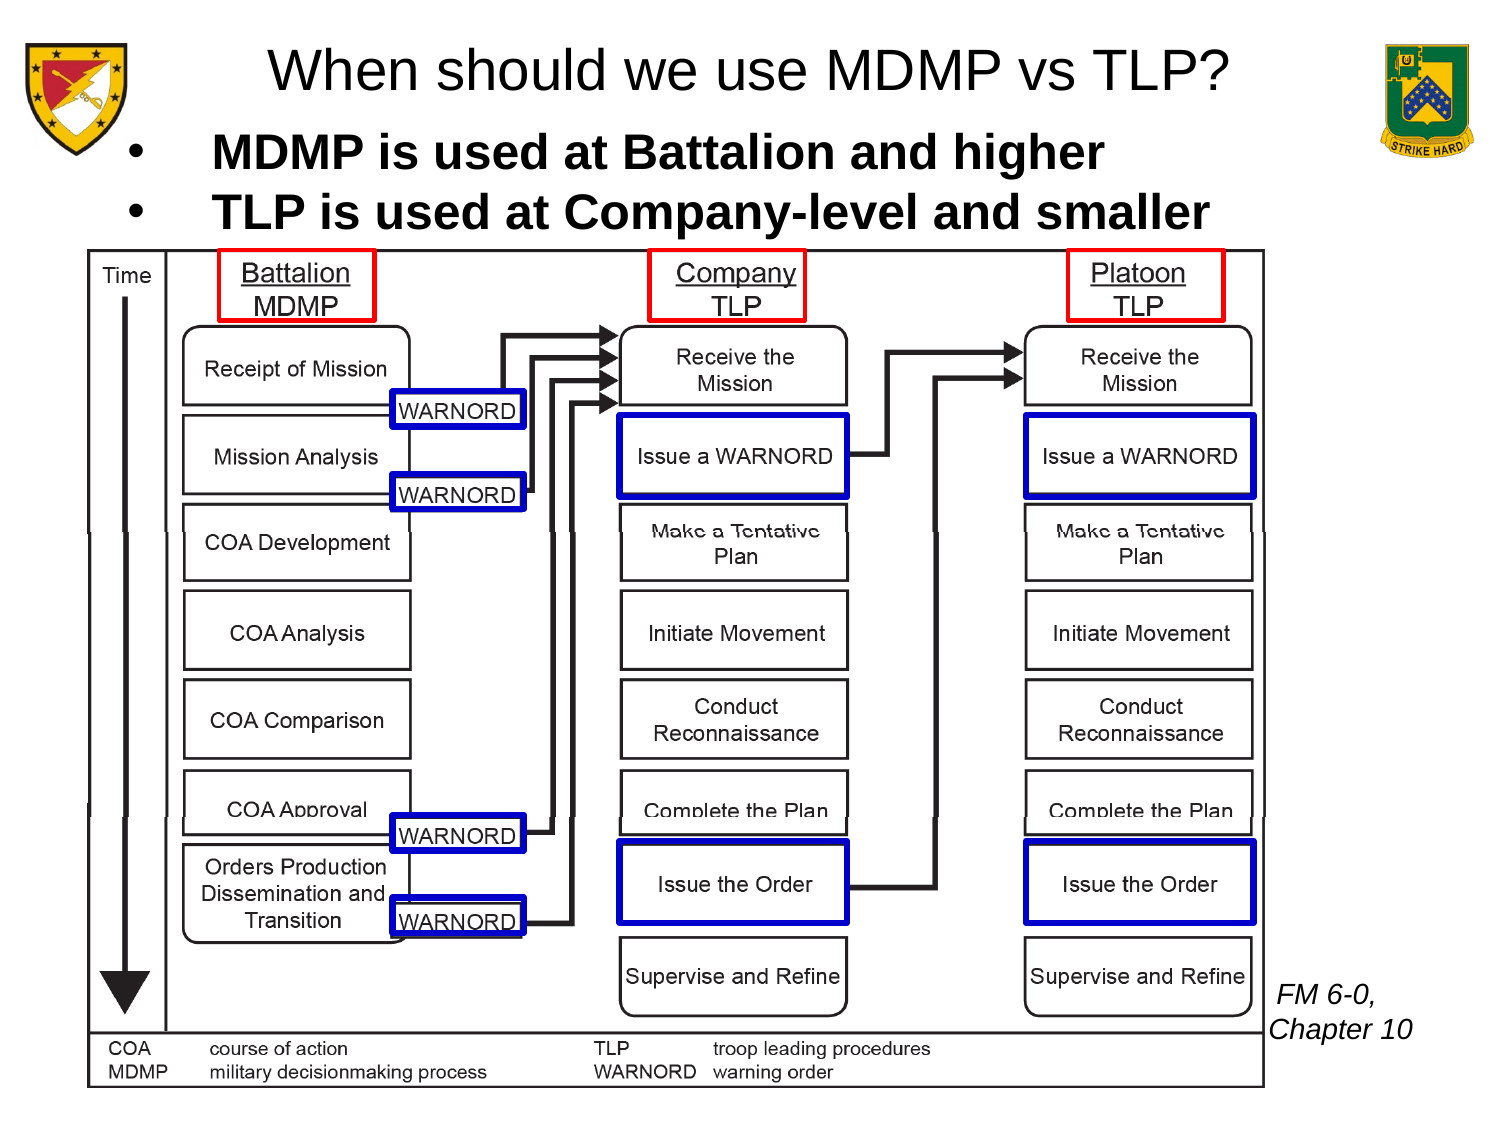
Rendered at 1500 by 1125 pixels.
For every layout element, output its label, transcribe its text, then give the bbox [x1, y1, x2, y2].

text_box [87, 249, 1469, 1088]
text_box MDMP is used at Battalion and higher TLP is used at Company-level and smaller [112, 112, 1238, 248]
picture [1380, 110, 1474, 158]
picture [19, 110, 133, 156]
text_box When should we use MDMP vs TLP? [0, 24, 1500, 110]
